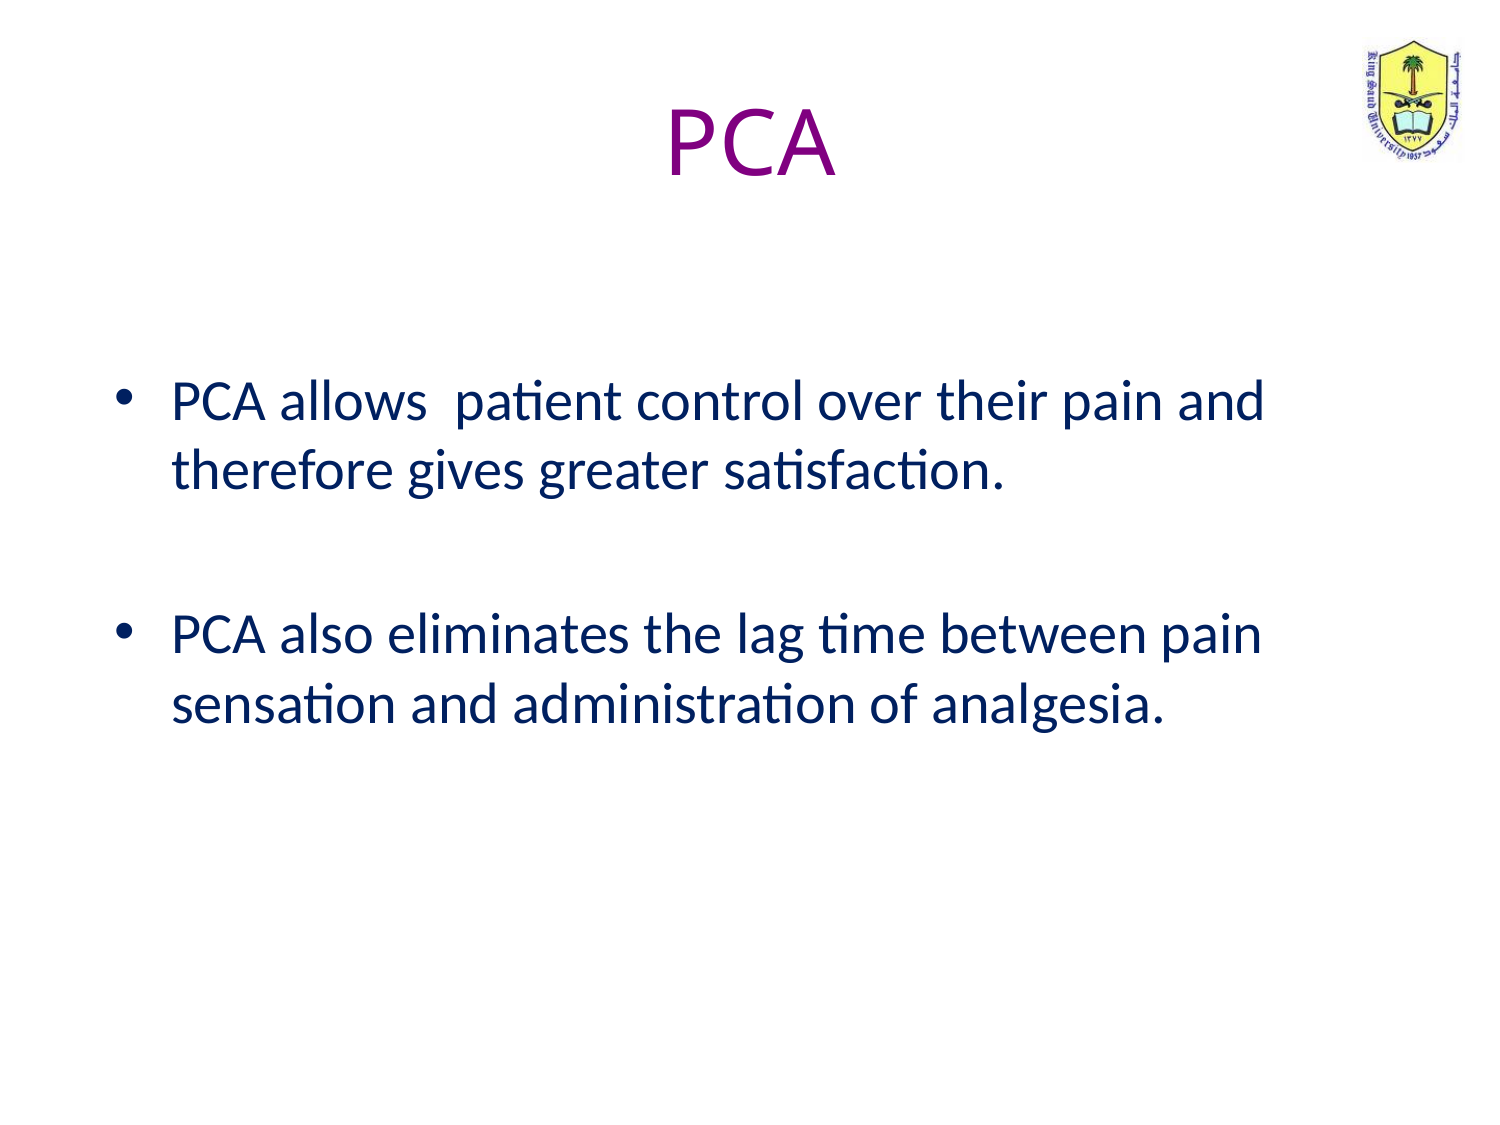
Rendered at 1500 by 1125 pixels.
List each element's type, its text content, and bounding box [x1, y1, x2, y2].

list PCA allows patient control over their pain and therefore gives greater satisfaction. PCA also eliminates the lag time between pain sensation and administration of analgesia. [99, 262, 1450, 1065]
title PCA [75, 45, 1425, 233]
picture [1362, 37, 1466, 163]
